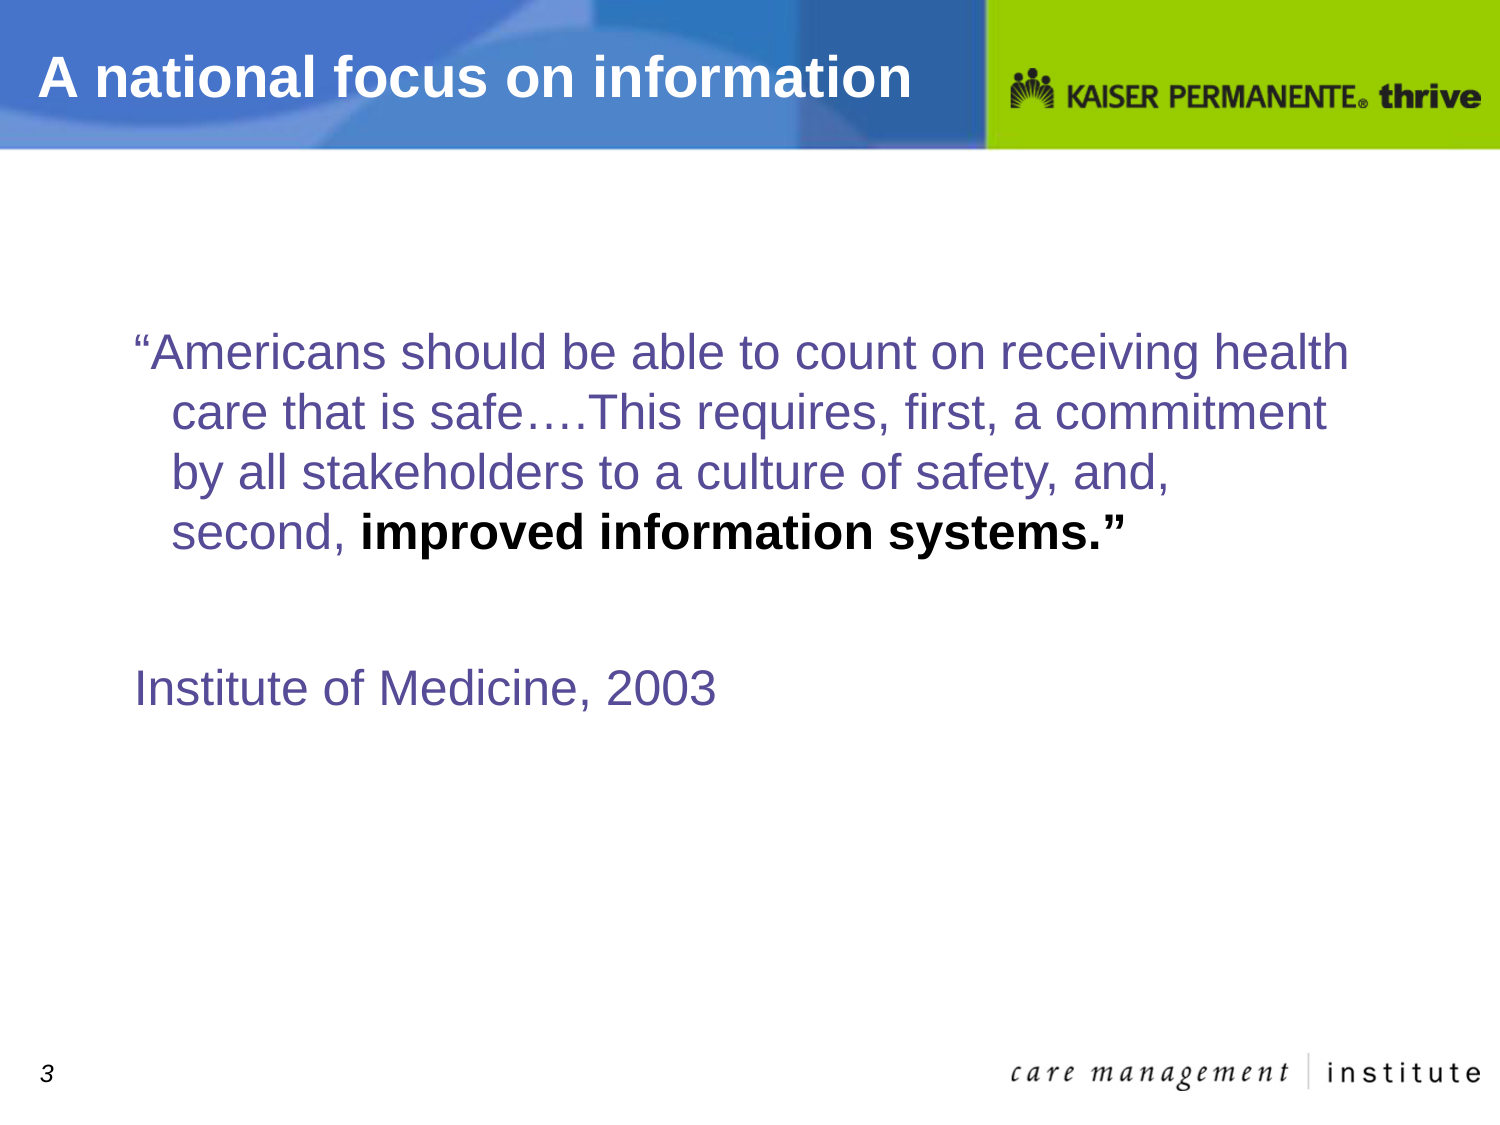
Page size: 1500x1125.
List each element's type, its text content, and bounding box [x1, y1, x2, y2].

title A national focus on information [22, 30, 963, 163]
list “Americans should be able to count on receiving health care that is safe….This requires, first, a commitment by all stakeholders to a culture of safety, and, second, improved information systems.” Institute of Medicine, 2003 [99, 249, 1376, 988]
slide_number 3 [24, 1049, 338, 1101]
picture [0, 0, 1500, 1125]
